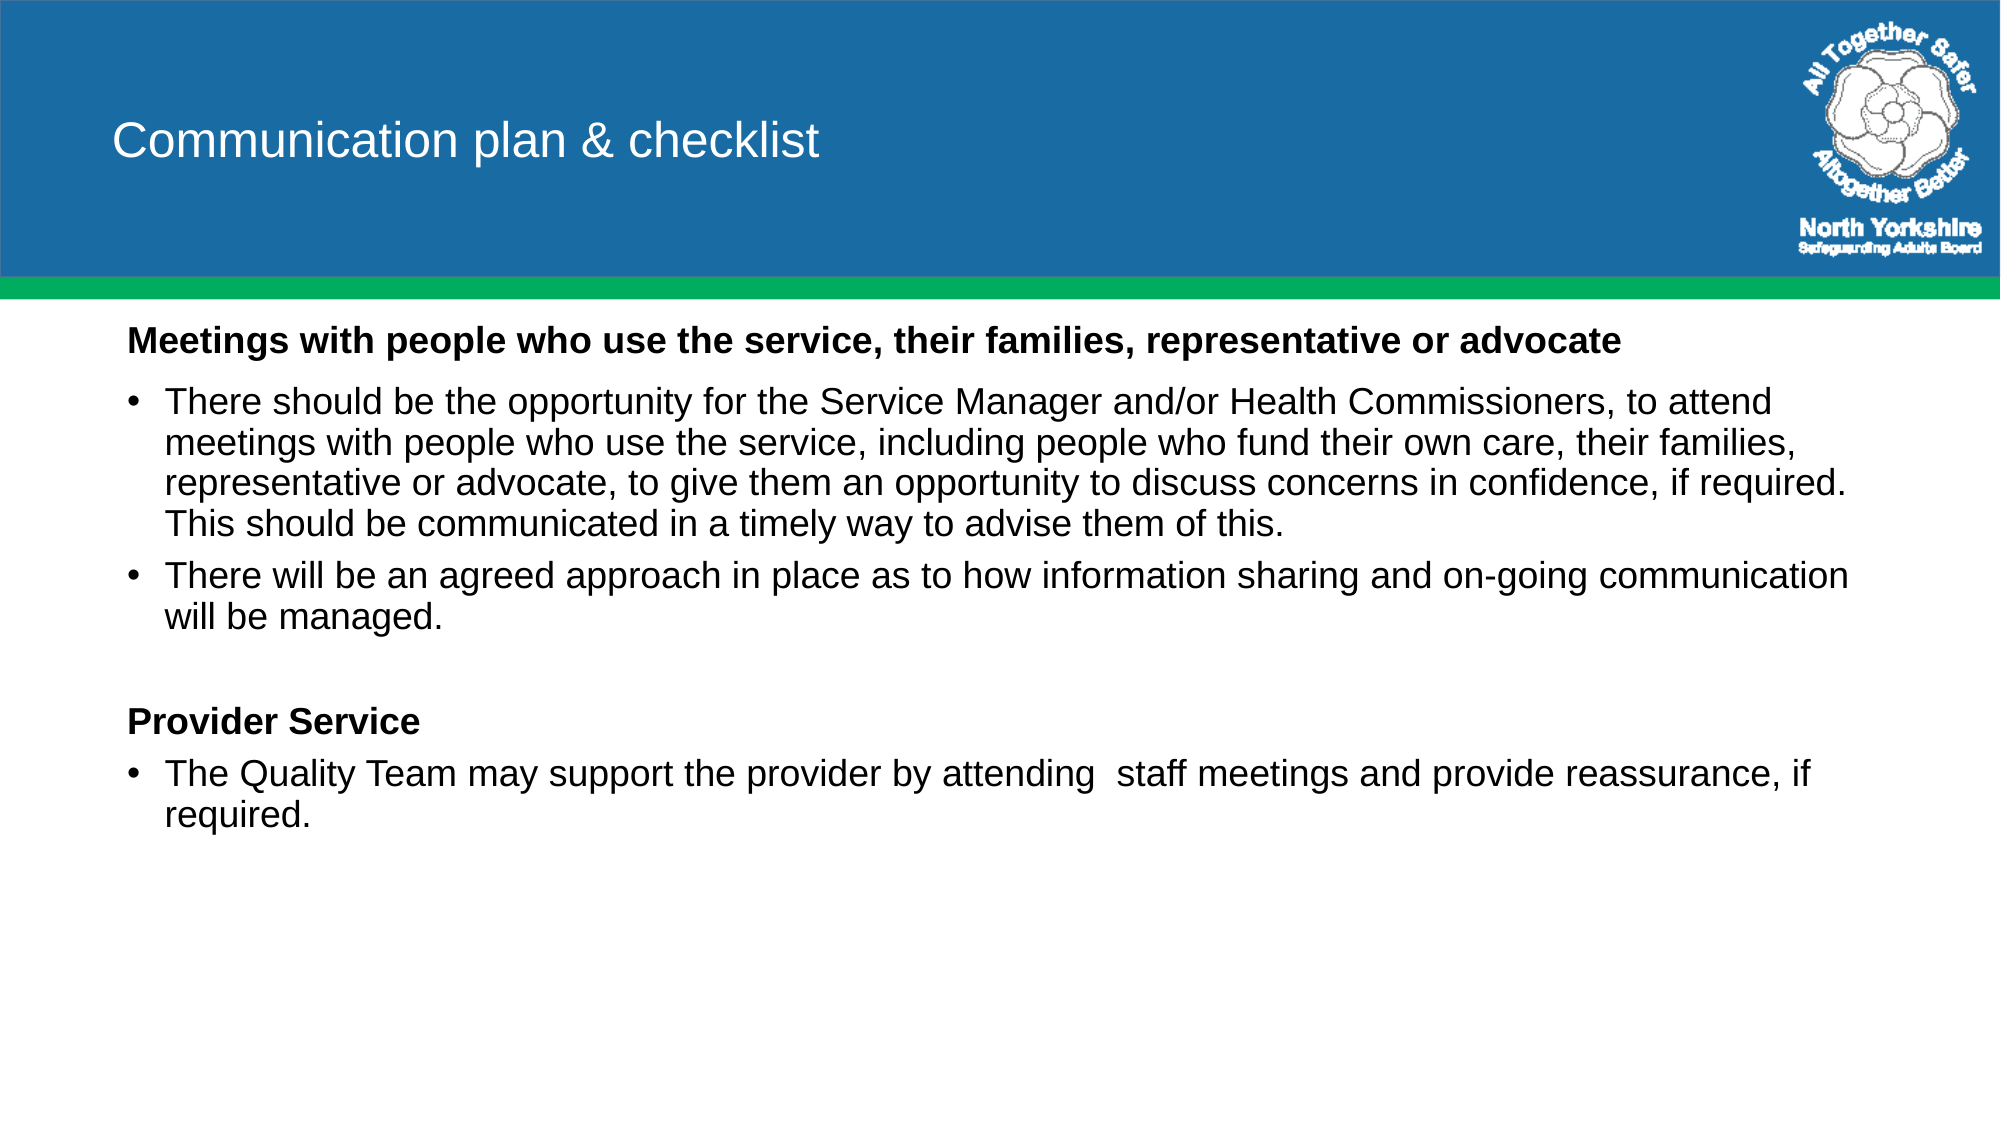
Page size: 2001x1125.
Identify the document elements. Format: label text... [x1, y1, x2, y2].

picture [1785, 16, 1996, 270]
title Communication plan & checklist [96, 63, 1795, 281]
list Meetings with people who use the service, their families, representative or advocate There should be the opportunity for the Service Manager and/or Health Commissioners, to attend meetings with people who use the service, including people who fund their own care, their families, representative or advocate, to give them an opportunity to discuss concerns in confidence, if required. This should be communicated in a timely way to advise them of this. There will be an agreed approach in place as to how information sharing and on-going communication will be managed. Provider Service The Quality Team may support the provider by attending staff meetings and provide reassurance, if required. [112, 313, 1869, 1028]
